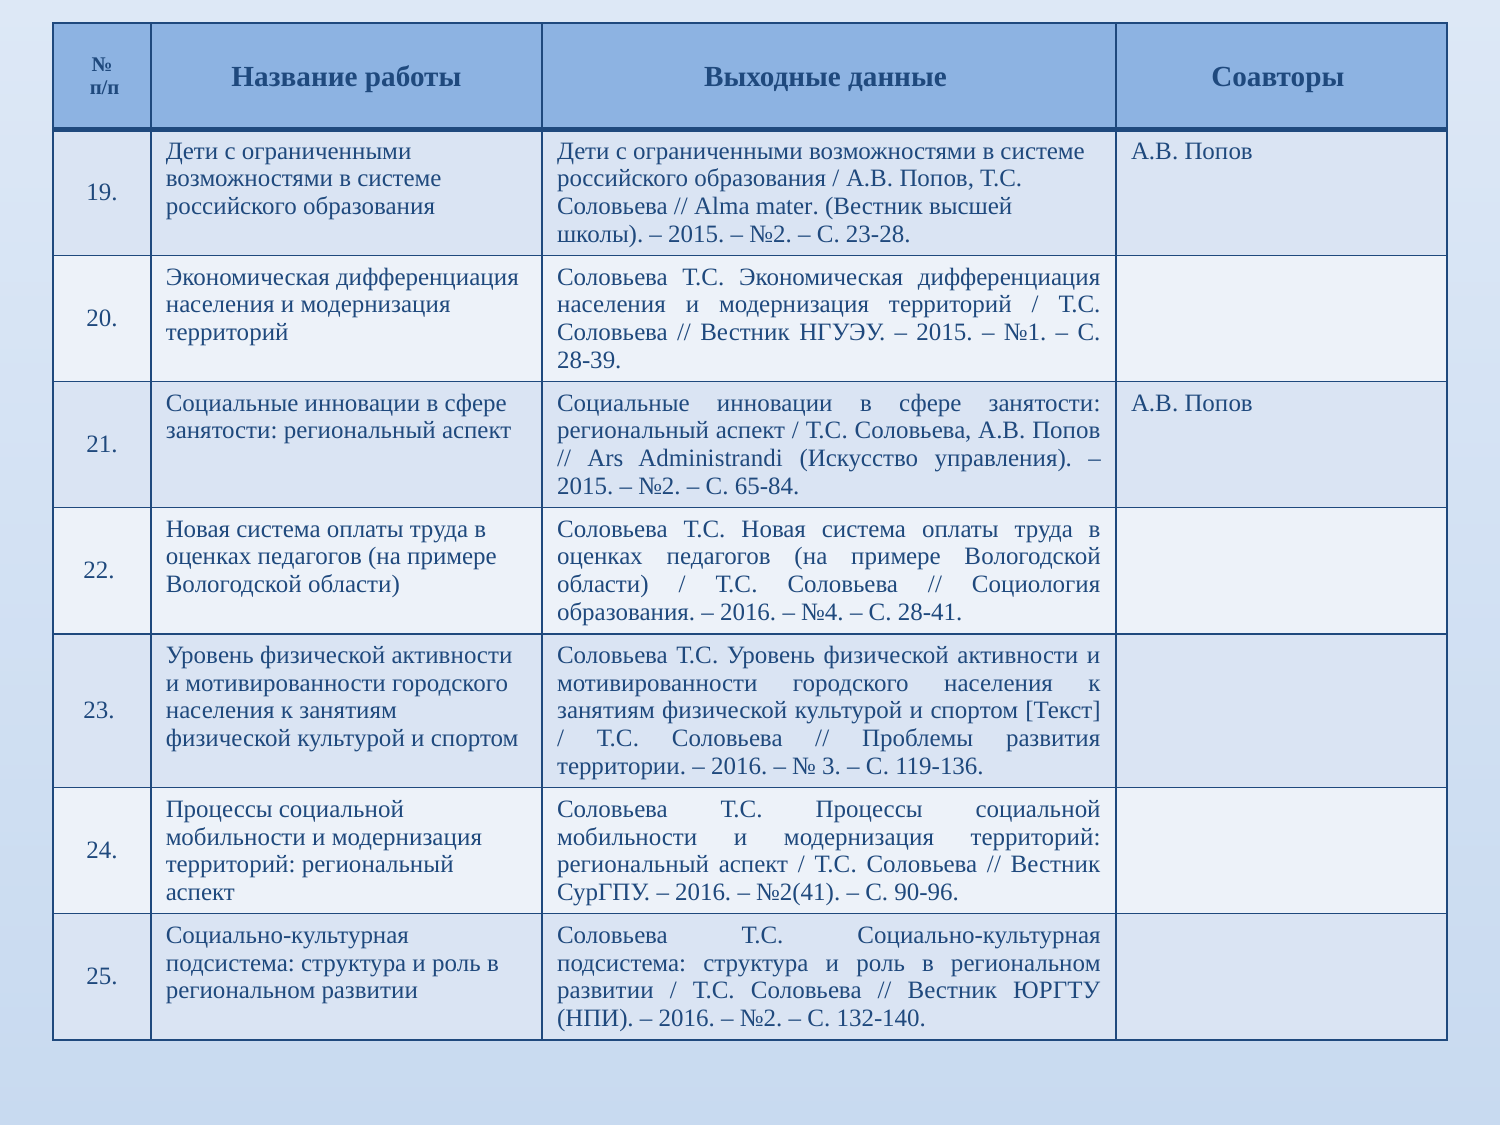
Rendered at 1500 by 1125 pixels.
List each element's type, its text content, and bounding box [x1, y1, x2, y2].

table_cell Новая система оплаты труда в оценках педагогов (на примере Вологодской области) [152, 508, 541, 633]
table_cell Социальные инновации в сфере занятости: региональный аспект / Т.С. Соловьева, А.В. Попов // Ars Administrandi (Искусство управления). – 2015. – №2. – С. 65-84. [543, 382, 1115, 507]
table_cell А.В. Попов [1117, 132, 1446, 255]
table_cell Соловьева Т.С. Экономическая дифференциация населения и модернизация территорий / Т.С. Соловьева // Вестник НГУЭУ. – 2015. – №1. – С. 28-39. [543, 256, 1115, 381]
table_cell 25. [54, 914, 150, 1039]
table_cell Социальные инновации в сфере занятости: региональный аспект [152, 382, 541, 507]
table_cell Соловьева Т.С. Процессы социальной мобильности и модернизация территорий: региональный аспект / Т.С. Соловьева // Вестник СурГПУ. – 2016. – №2(41). – С. 90-96. [543, 788, 1115, 913]
table_cell Дети с ограниченными возможностями в системе российского образования / А.В. Попов, Т.С. Соловьева // Alma mater. (Вестник высшей школы). – 2015. – №2. – С. 23-28. [543, 132, 1115, 255]
table_cell Экономическая дифференциация населения и модернизация территорий [152, 256, 541, 381]
table_cell Соловьева Т.С. Уровень физической активности и мотивированности городского населения к занятиям физической культурой и спортом [Текст] / Т.С. Соловьева // Проблемы развития территории. – 2016. – № 3. – C. 119-136. [543, 635, 1115, 787]
table_cell Процессы социальной мобильности и модернизация территорий: региональный аспект [152, 788, 541, 913]
table_cell 22. [54, 508, 150, 633]
table_cell [1117, 914, 1446, 1039]
table_cell Дети с ограниченными возможностями в системе российского образования [152, 132, 541, 255]
table_cell 20. [54, 256, 150, 381]
table_cell Соловьева Т.С. Социально-культурная подсистема: структура и роль в региональном развитии / Т.С. Соловьева // Вестник ЮРГТУ (НПИ). – 2016. – №2. – С. 132-140. [543, 914, 1115, 1039]
table_cell Уровень физической активности и мотивированности городского населения к занятиям физической культурой и спортом [152, 635, 541, 787]
table_cell 21. [54, 382, 150, 507]
table_cell 23. [54, 635, 150, 787]
table_header Соавторы [1117, 24, 1446, 127]
table_cell А.В. Попов [1117, 382, 1446, 507]
table_cell [1117, 635, 1446, 787]
table_header Выходные данные [543, 24, 1115, 127]
table_cell 19. [54, 132, 150, 255]
table_cell [1117, 256, 1446, 381]
table_header Название работы [152, 24, 541, 127]
table_cell [1117, 508, 1446, 633]
table_cell 24. [54, 788, 150, 913]
table_cell Социально-культурная подсистема: структура и роль в региональном развитии [152, 914, 541, 1039]
table_header № п/п [54, 24, 150, 127]
table_cell [1117, 788, 1446, 913]
table_cell Cоловьева Т.С. Новая система оплаты труда в оценках педагогов (на примере Вологодской области) / Т.С. Соловьева // Социология образования. – 2016. – №4. – С. 28-41. [543, 508, 1115, 633]
